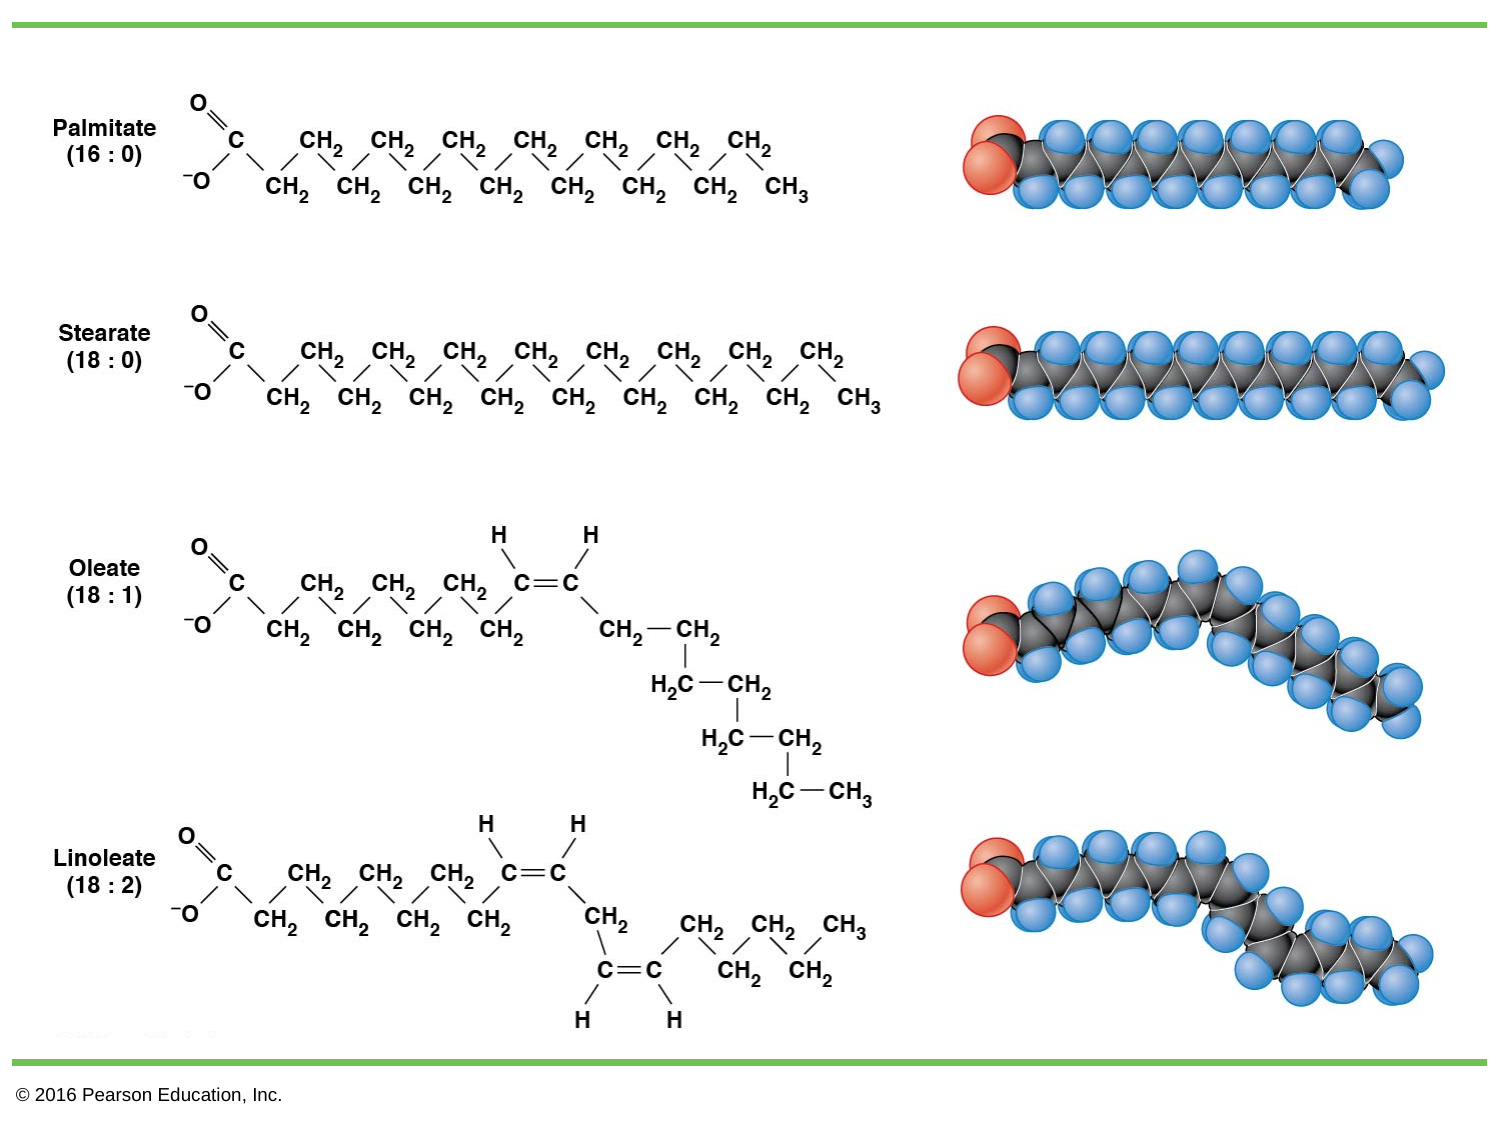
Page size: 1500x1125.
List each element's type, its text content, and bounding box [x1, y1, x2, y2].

footer © 2016 Pearson Education, Inc. [0, 1062, 476, 1125]
picture [48, 86, 1452, 1038]
